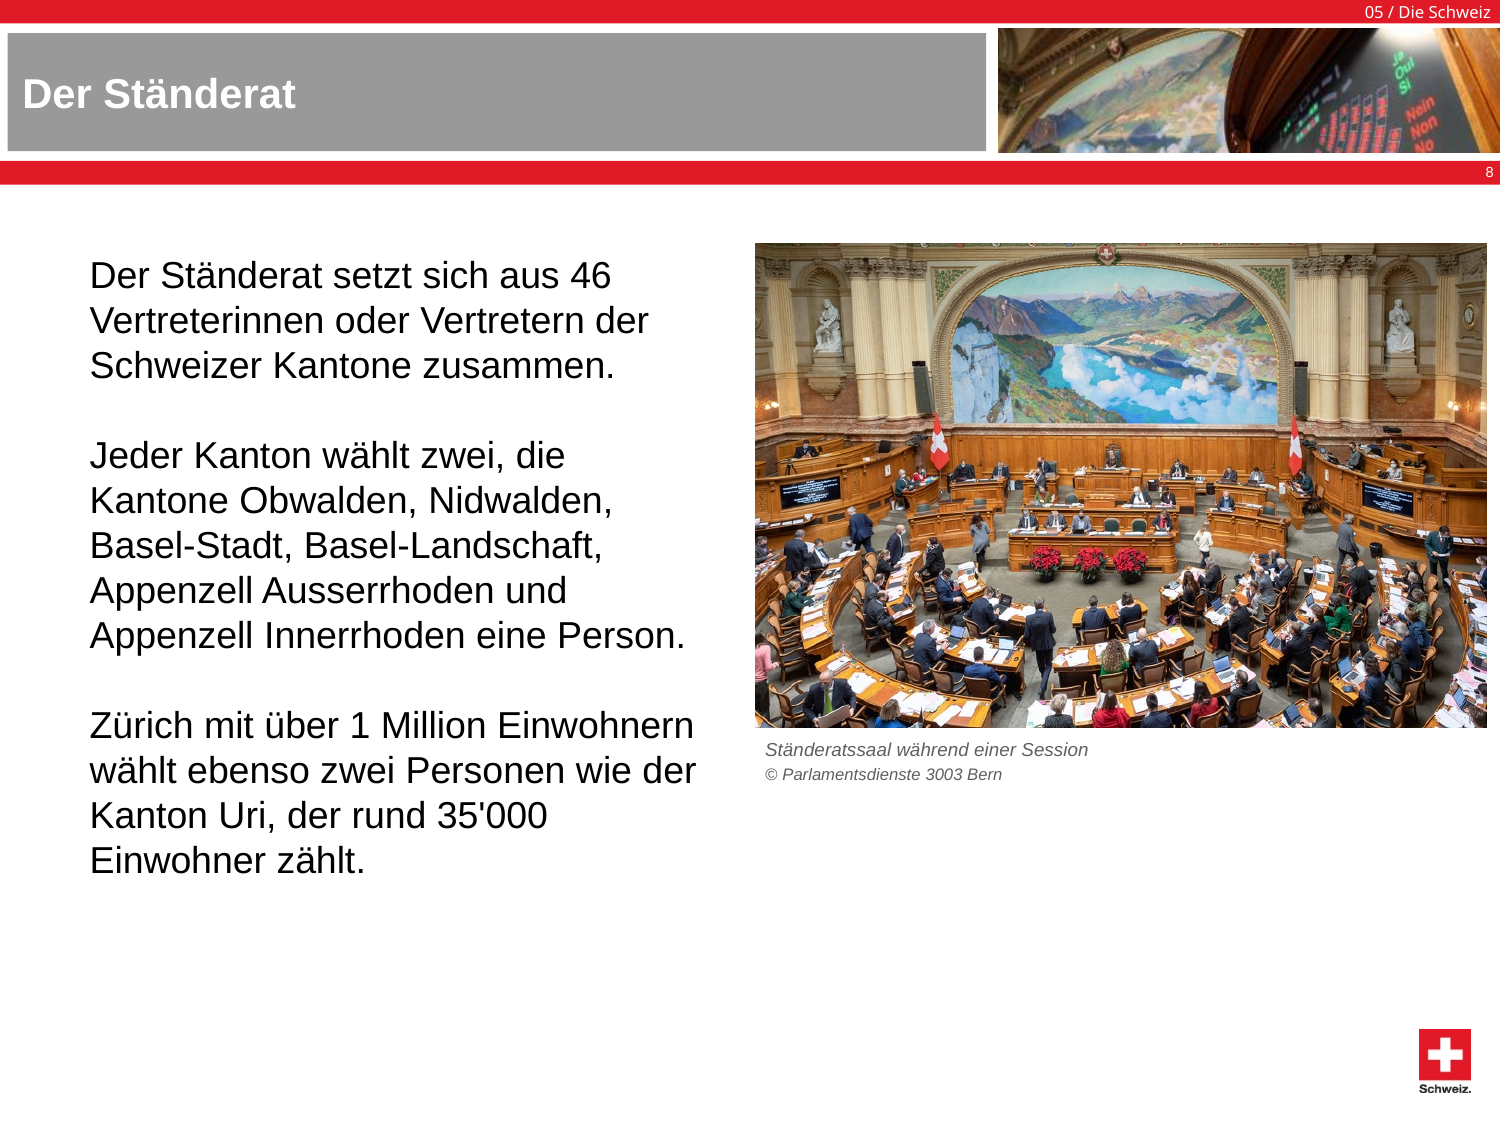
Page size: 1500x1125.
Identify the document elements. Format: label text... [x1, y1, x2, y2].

text_box Der Ständerat setzt sich aus 46 Vertreterinnen oder Vertretern der Schweizer Kantone zusammen. Jeder Kanton wählt zwei, die Kantone Obwalden, Nidwalden, Basel-Stadt, Basel-Landschaft, Appenzell Ausserrhoden und Appenzell Innerrhoden eine Person. Zürich mit über 1 Million Einwohnern wählt ebenso zwei Personen wie der Kanton Uri, der rund 35'000 Einwohner zählt. [74, 243, 727, 978]
text_box Ständeratssaal während einer Session © Parlamentsdienste 3003 Bern [750, 730, 1104, 791]
picture [998, 28, 1500, 153]
picture [755, 242, 1487, 729]
slide_number 8 [1158, 154, 1500, 234]
text_box Der Ständerat [7, 33, 987, 152]
picture [1419, 1029, 1471, 1093]
